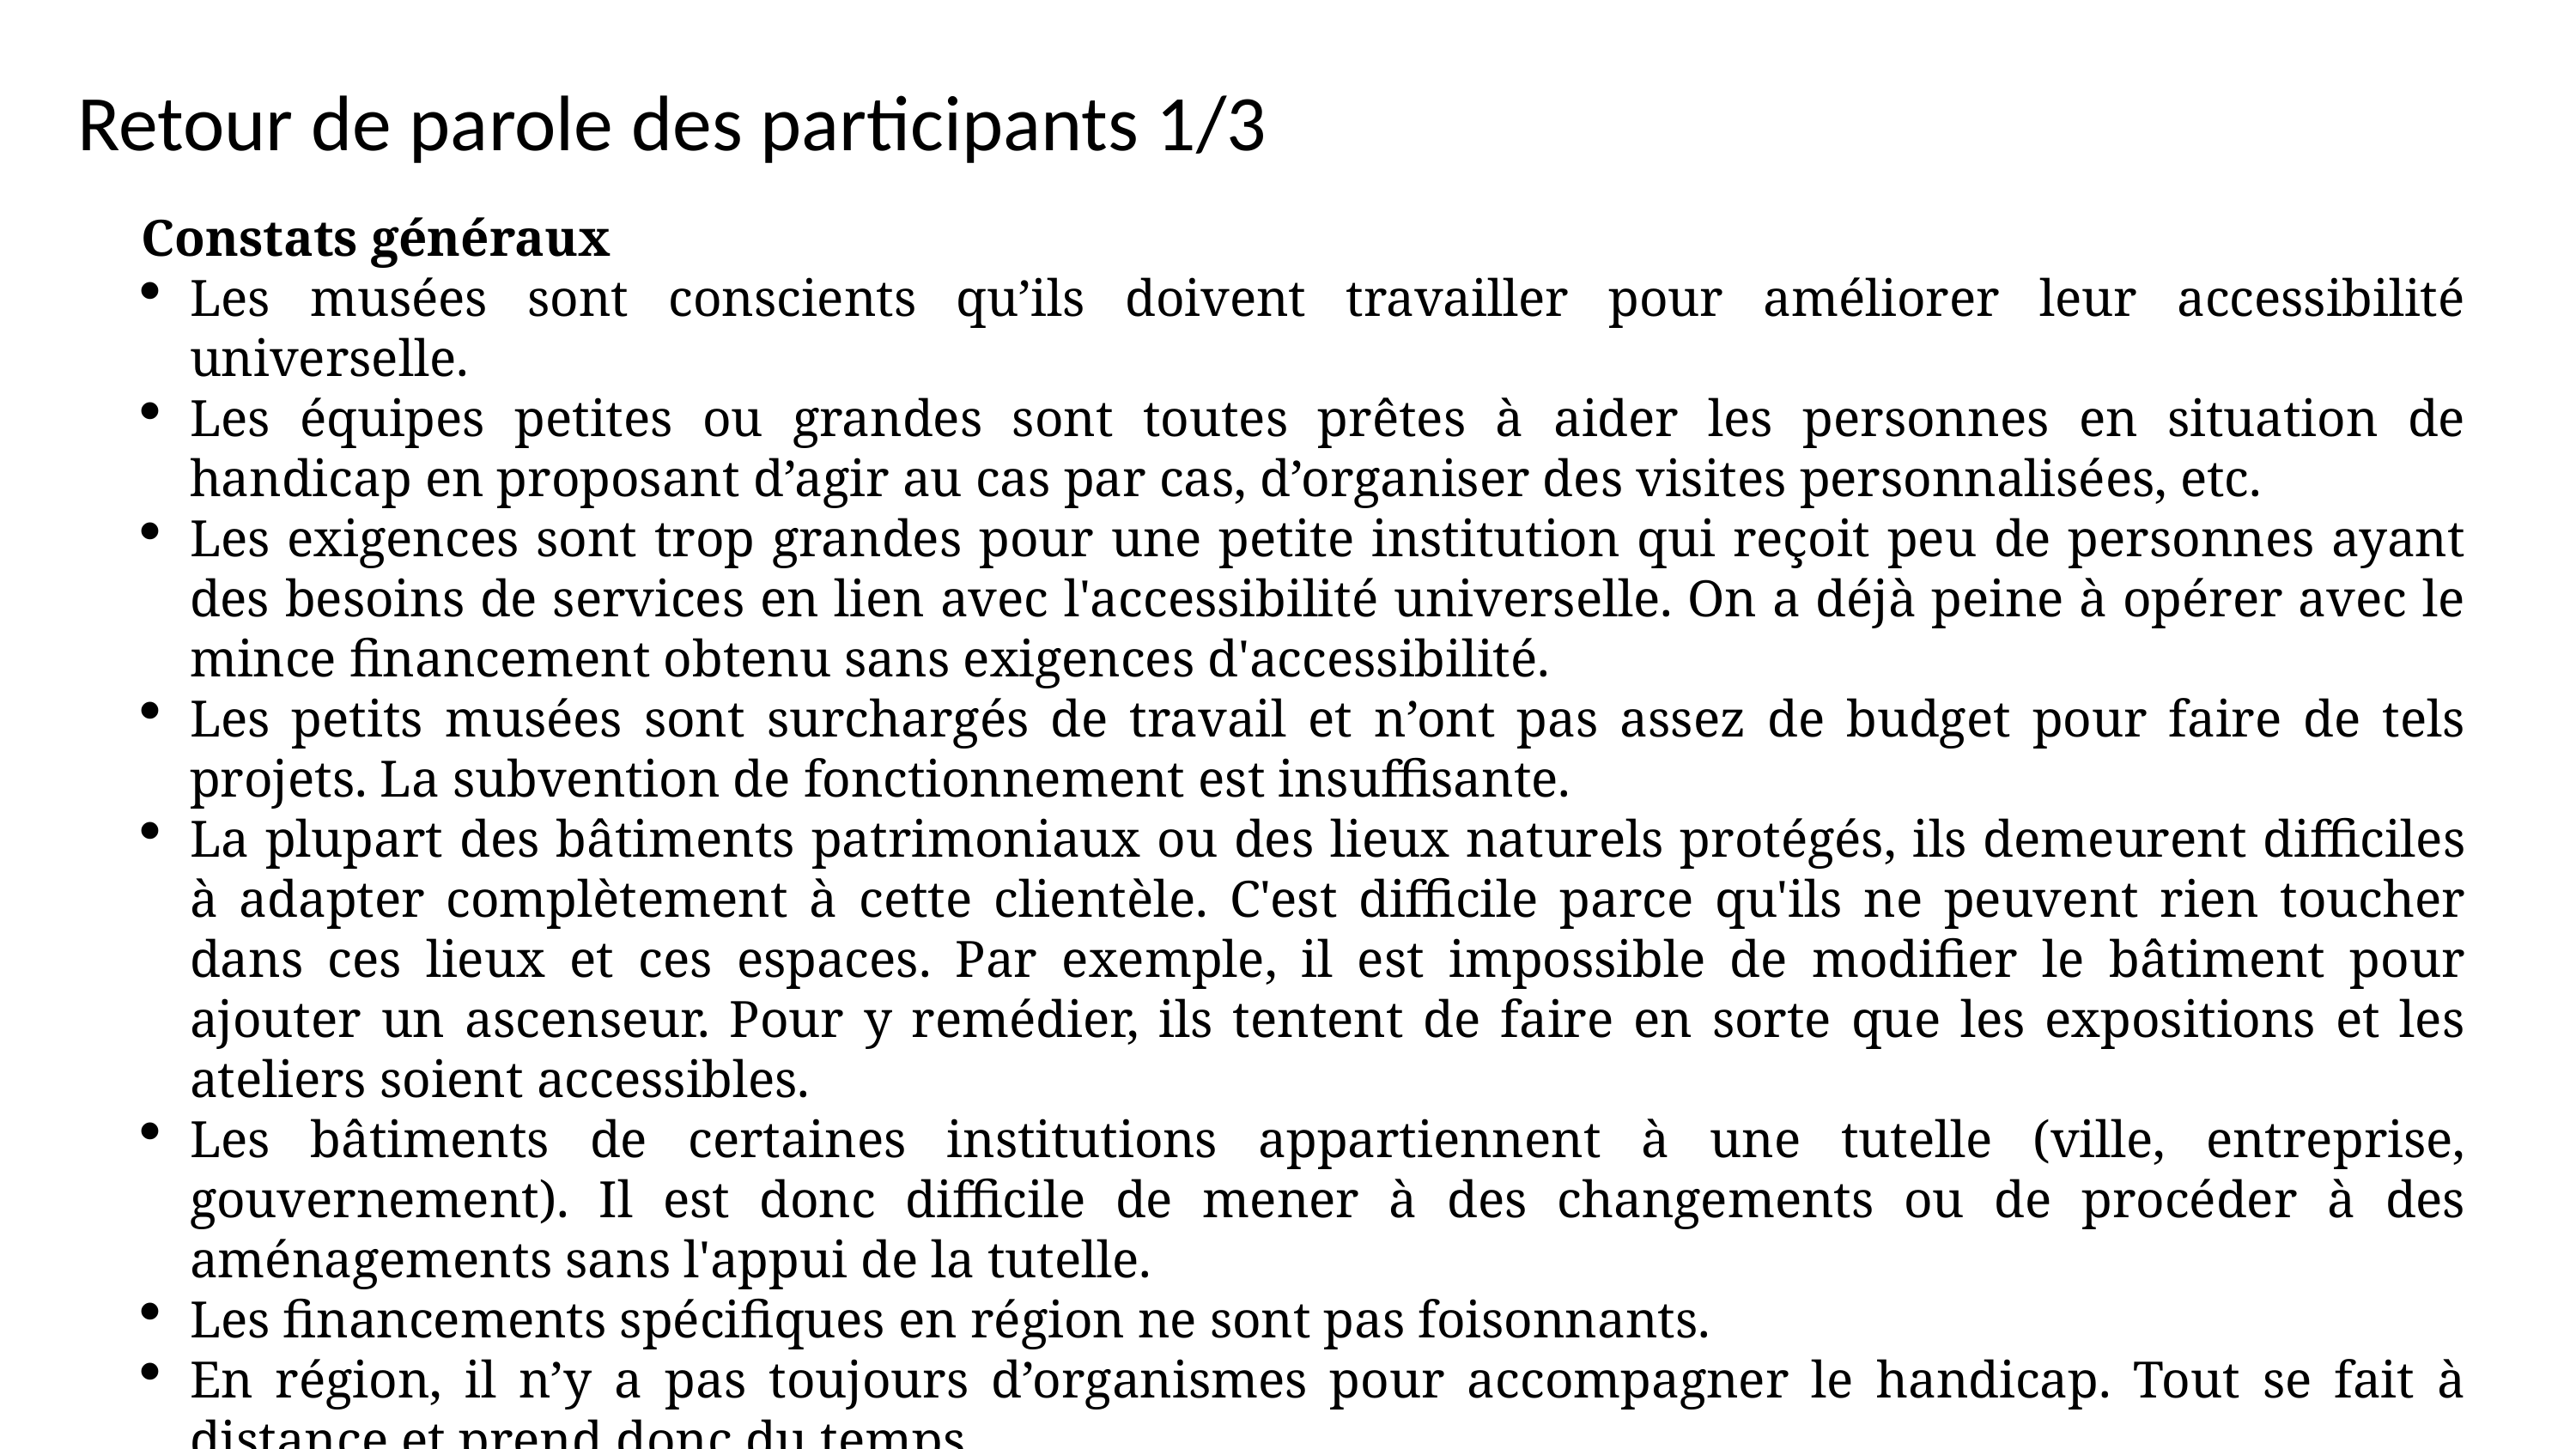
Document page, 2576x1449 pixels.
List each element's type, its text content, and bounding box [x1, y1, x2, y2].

text_box Constats généraux Les musées sont conscients qu’ils doivent travailler pour améliorer leur accessibilité universelle. Les équipes petites ou grandes sont toutes prêtes à aider les personnes en situation de handicap en proposant d’agir au cas par cas, d’organiser des visites personnalisées, etc. Les exigences sont trop grandes pour une petite institution qui reçoit peu de personnes ayant des besoins de services en lien avec l'accessibilité universelle. On a déjà peine à opérer avec le mince financement obtenu sans exigences d'accessibilité. Les petits musées sont surchargés de travail et n’ont pas assez de budget pour faire de tels projets. La subvention de fonctionnement est insuffisante. La plupart des bâtiments patrimoniaux ou des lieux naturels protégés, ils demeurent difficiles à adapter complètement à cette clientèle. C'est difficile parce qu'ils ne peuvent rien toucher dans ces lieux et ces espaces. Par exemple, il est impossible de modifier le bâtiment pour ajouter un ascenseur. Pour y remédier, ils tentent de faire en sorte que les expositions et les ateliers soient accessibles. Les bâtiments de certaines institutions appartiennent à une tutelle (ville, entreprise, gouvernement). Il est donc difficile de mener à des changements ou de procéder à des aménagements sans l'appui de la tutelle. Les financements spécifiques en région ne sont pas foisonnants. En région, il n’y a pas toujours d’organismes pour accompagner le handicap. Tout se fait à distance et prend donc du temps. L'enjeu de l'accessibilité est complexe, mais important. Nous avons une expertise auprès de certains groupes spécifiques, mais nous trouvons qu'il est difficile d'aspirer à l'universalité. [129, 199, 2480, 1449]
title Retour de parole des participants 1/3 [64, 39, 2093, 200]
